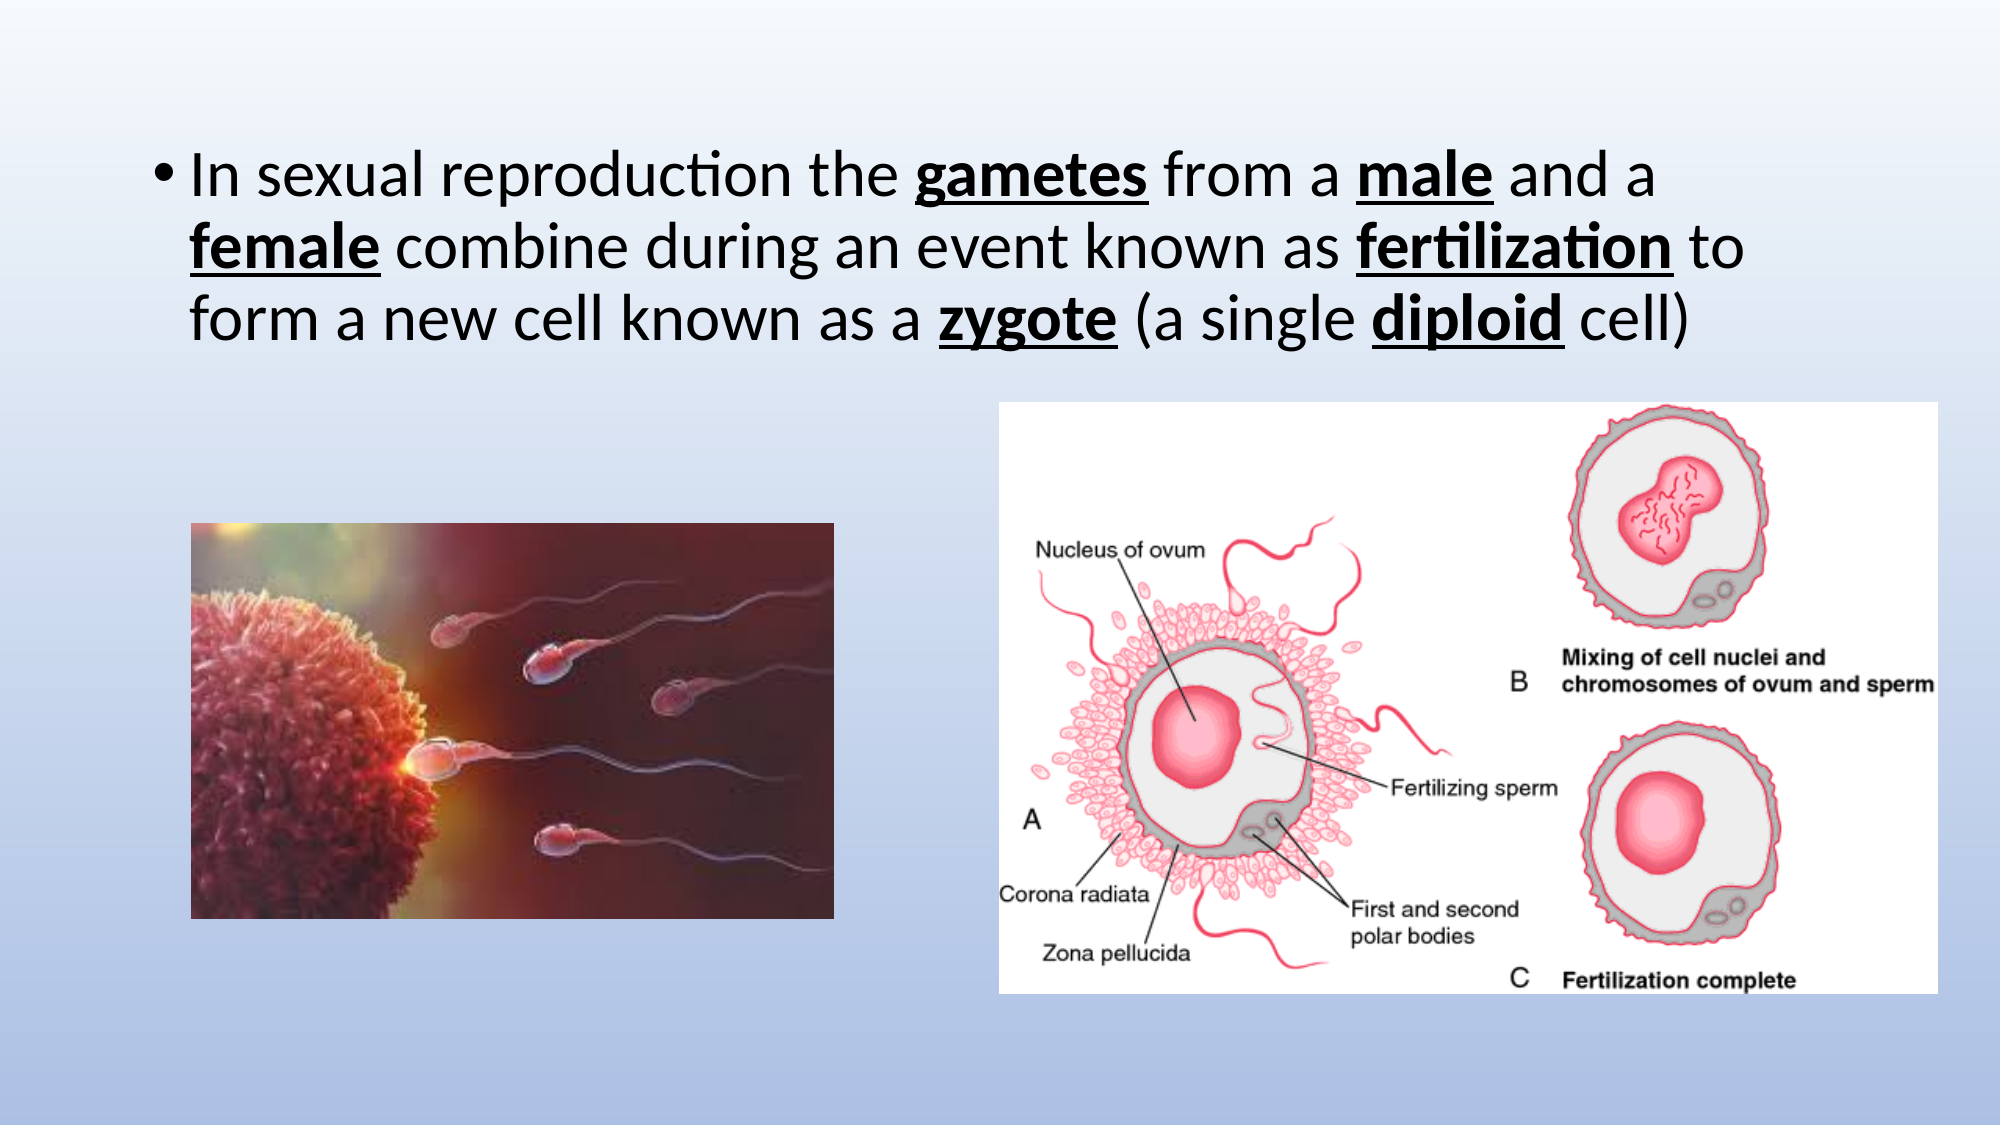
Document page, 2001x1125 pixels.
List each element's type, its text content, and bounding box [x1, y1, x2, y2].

list In sexual reproduction the gametes from a male and a female combine during an event known as fertilization to form a new cell known as a zygote (a single diploid cell) [137, 131, 1863, 1014]
picture [999, 402, 1938, 994]
picture [191, 523, 834, 919]
